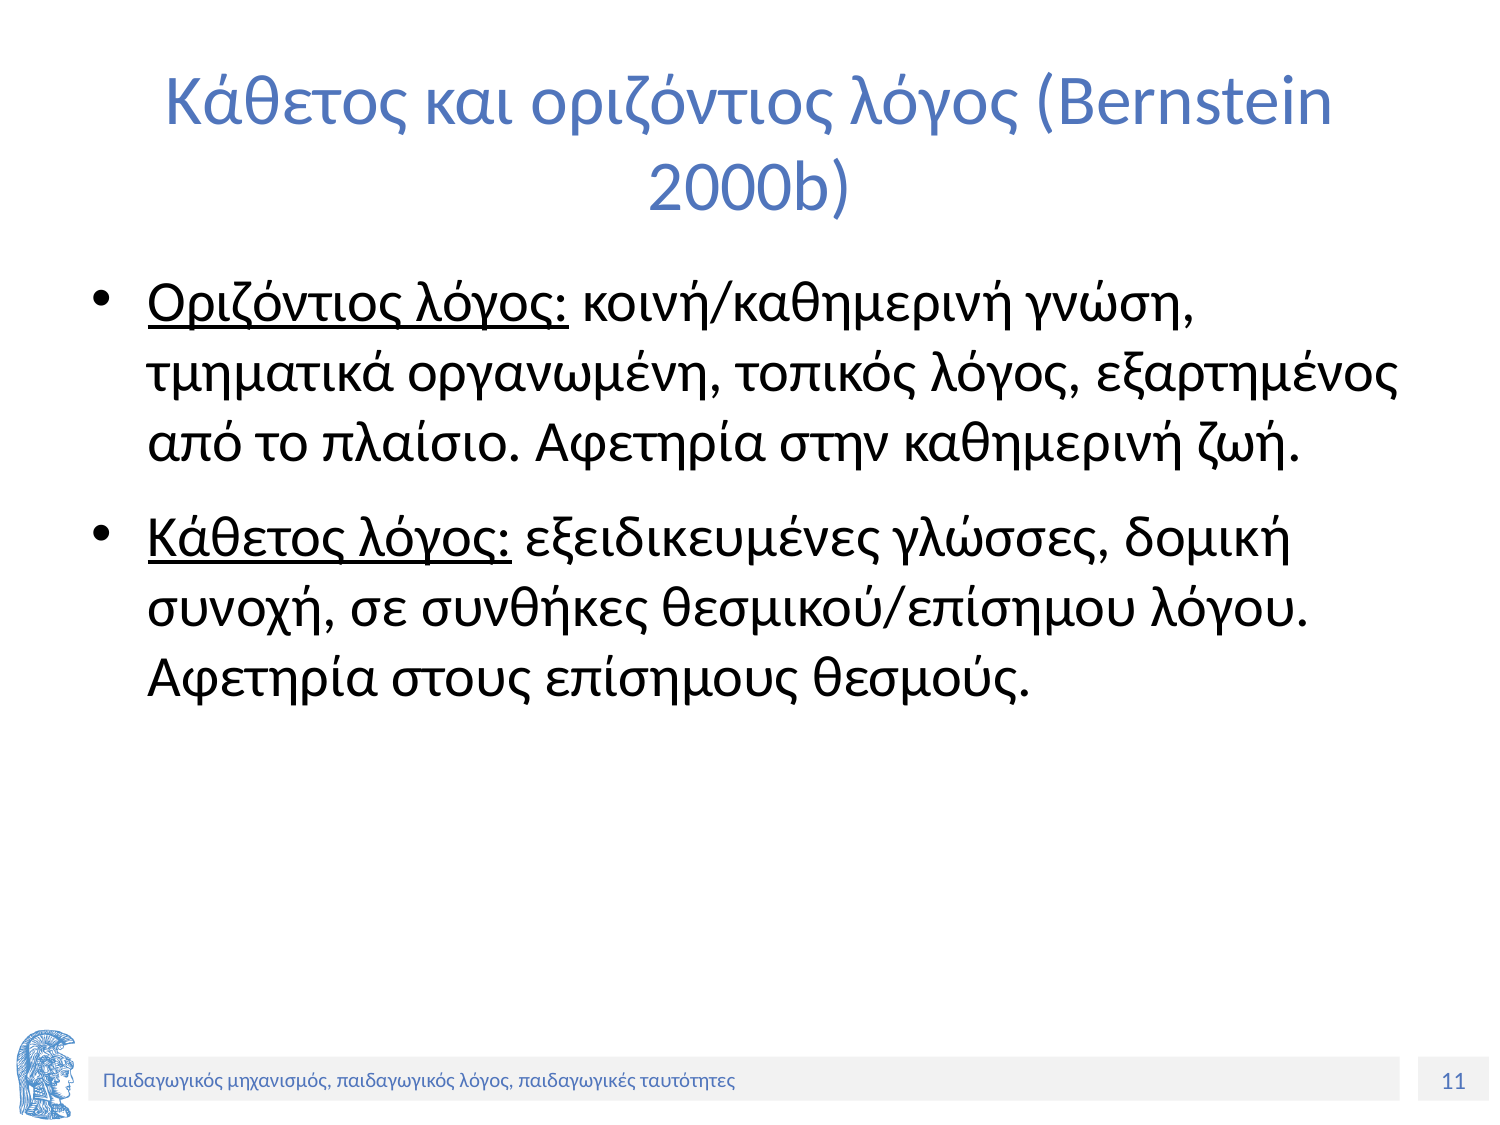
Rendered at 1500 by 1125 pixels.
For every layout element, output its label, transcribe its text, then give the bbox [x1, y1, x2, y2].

picture [9, 1026, 81, 1120]
title Κάθετος και οριζόντιος λόγος (Bernstein 2000b) [75, 45, 1425, 233]
list Οριζόντιος λόγος: κοινή/καθημερινή γνώση, τμηματικά οργανωμένη, τοπικός λόγος, εξαρτημένος από το πλαίσιο. Αφετηρία στην καθημερινή ζωή. Κάθετος λόγος: εξειδικευμένες γλώσσες, δομική συνοχή, σε συνθήκες θεσμικού/επίσημου λόγου. Αφετηρία στους επίσημους θεσμούς. [76, 255, 1427, 998]
